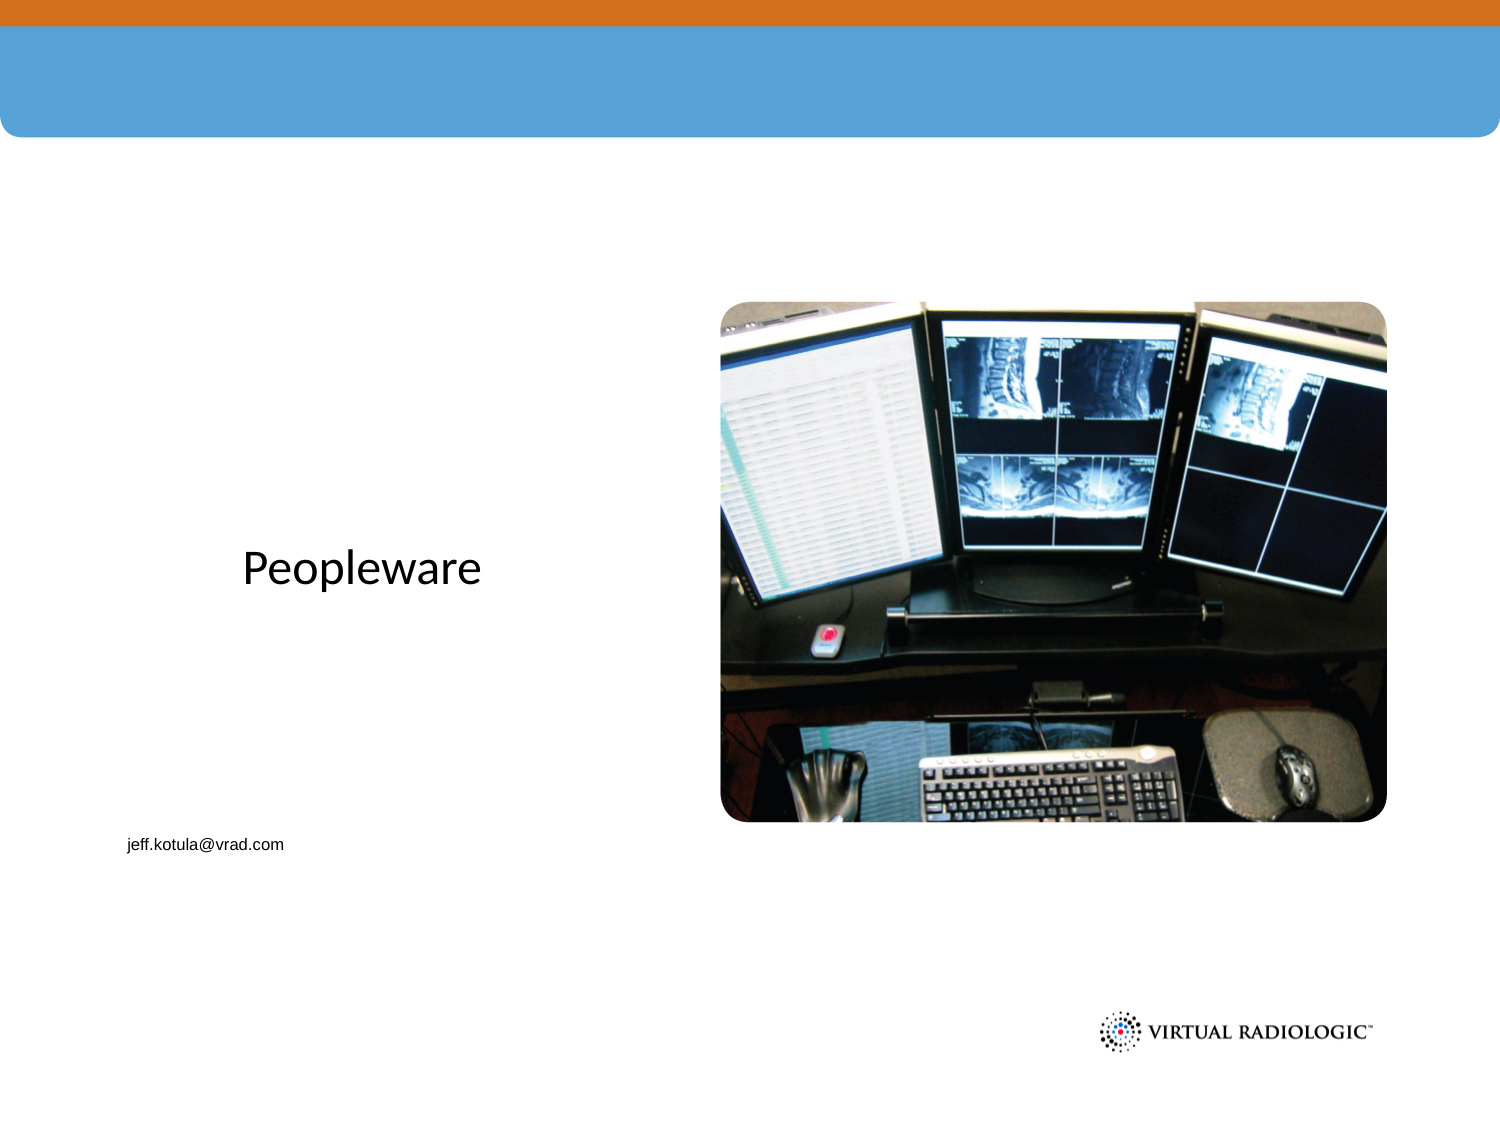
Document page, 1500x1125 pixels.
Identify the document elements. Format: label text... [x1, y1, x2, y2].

picture [712, 296, 1393, 829]
picture [0, 0, 1500, 165]
picture [1100, 1004, 1386, 1063]
text_box Peopleware jeff.kotula@vrad.com [112, 526, 613, 862]
